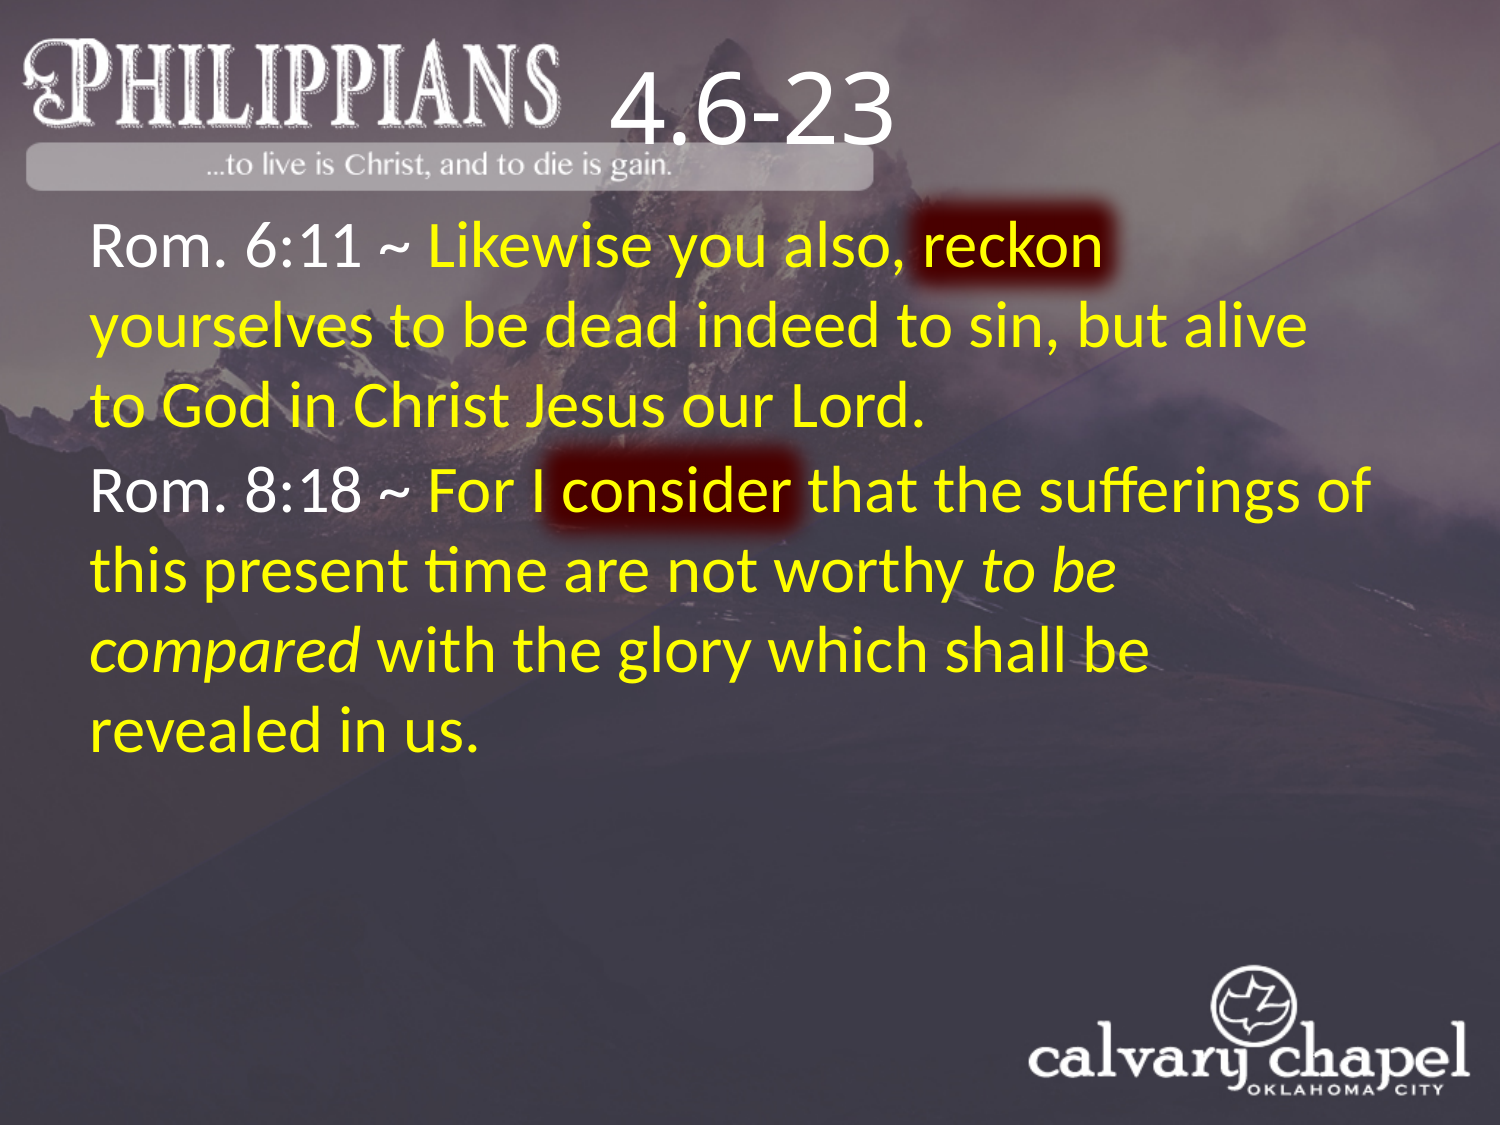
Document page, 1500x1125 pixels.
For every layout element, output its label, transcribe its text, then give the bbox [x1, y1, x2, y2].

text_box Rom. 8:18 ~ For I consider that the sufferings of this present time are not worthy to be compared with the glory which shall be revealed in us. [75, 438, 1389, 774]
text_box 4.6-23 [594, 36, 1200, 173]
text_box Rom. 6:11 ~ Likewise you also, reckon yourselves to be dead indeed to sin, but alive to God in Christ Jesus our Lord. [75, 193, 1389, 438]
picture [0, 0, 1500, 1125]
